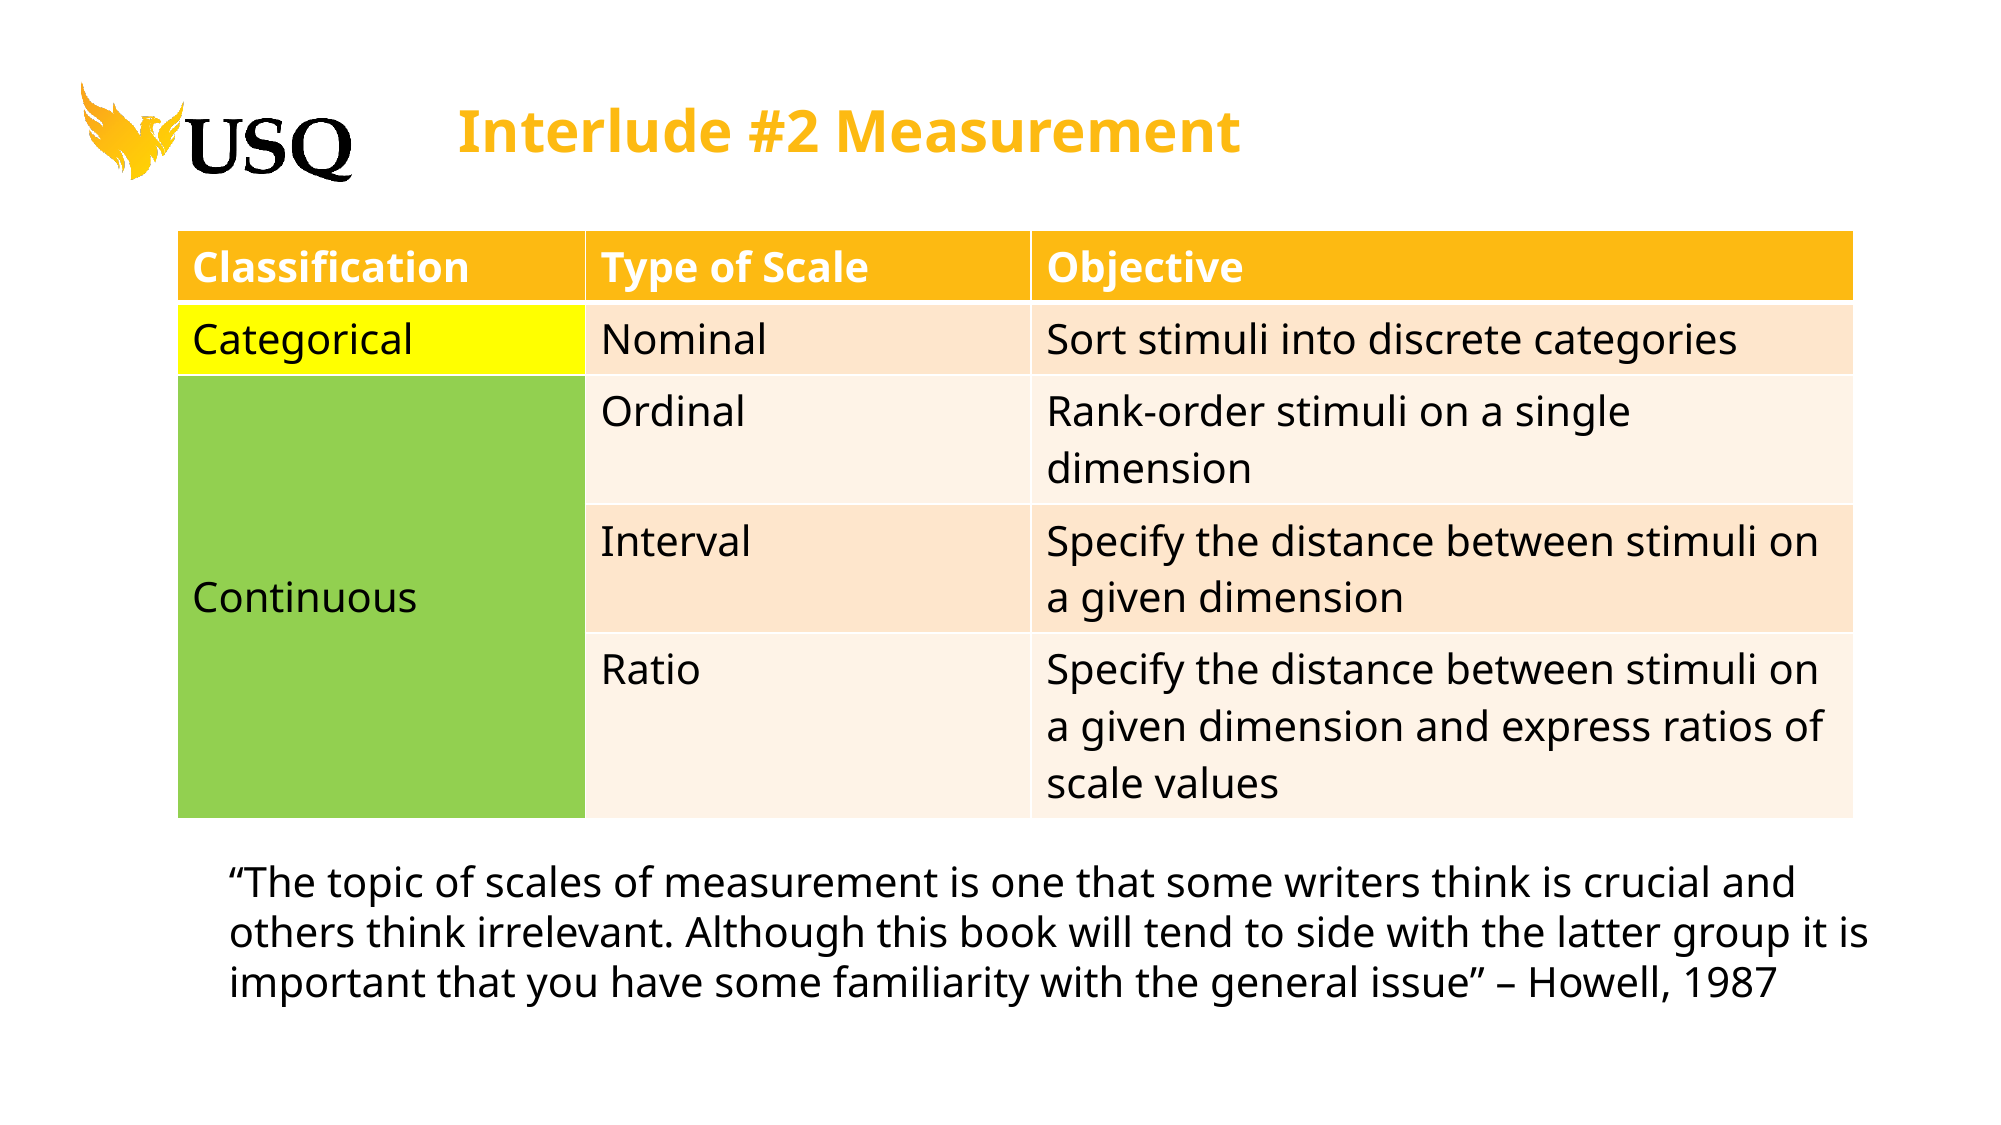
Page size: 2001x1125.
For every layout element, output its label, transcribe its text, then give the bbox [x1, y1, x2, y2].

table_cell Nominal [586, 305, 1030, 374]
table_cell Categorical [178, 305, 585, 374]
table_cell Ratio [586, 634, 1030, 818]
table_header Classification [178, 231, 585, 300]
table_cell Specify the distance between stimuli on a given dimension and express ratios of scale values [1032, 634, 1853, 818]
table_cell Specify the distance between stimuli on a given dimension [1032, 505, 1853, 632]
table_cell Interval [586, 505, 1030, 632]
table_cell Continuous [178, 376, 585, 818]
table_cell Rank-order stimuli on a single dimension [1032, 376, 1853, 503]
table_header Type of Scale [586, 231, 1030, 300]
picture [81, 81, 352, 182]
table_header Objective [1032, 231, 1853, 300]
text_box “The topic of scales of measurement is one that some writers think is crucial and others think irrelevant. Although this book will tend to side with the latter group it is important that you have some familiarity with the general issue” – Howell, 1987 [213, 848, 1899, 1014]
text_box Interlude #2 Measurement [444, 94, 1795, 230]
table_cell Sort stimuli into discrete categories [1032, 305, 1853, 374]
table_cell Ordinal [586, 376, 1030, 503]
